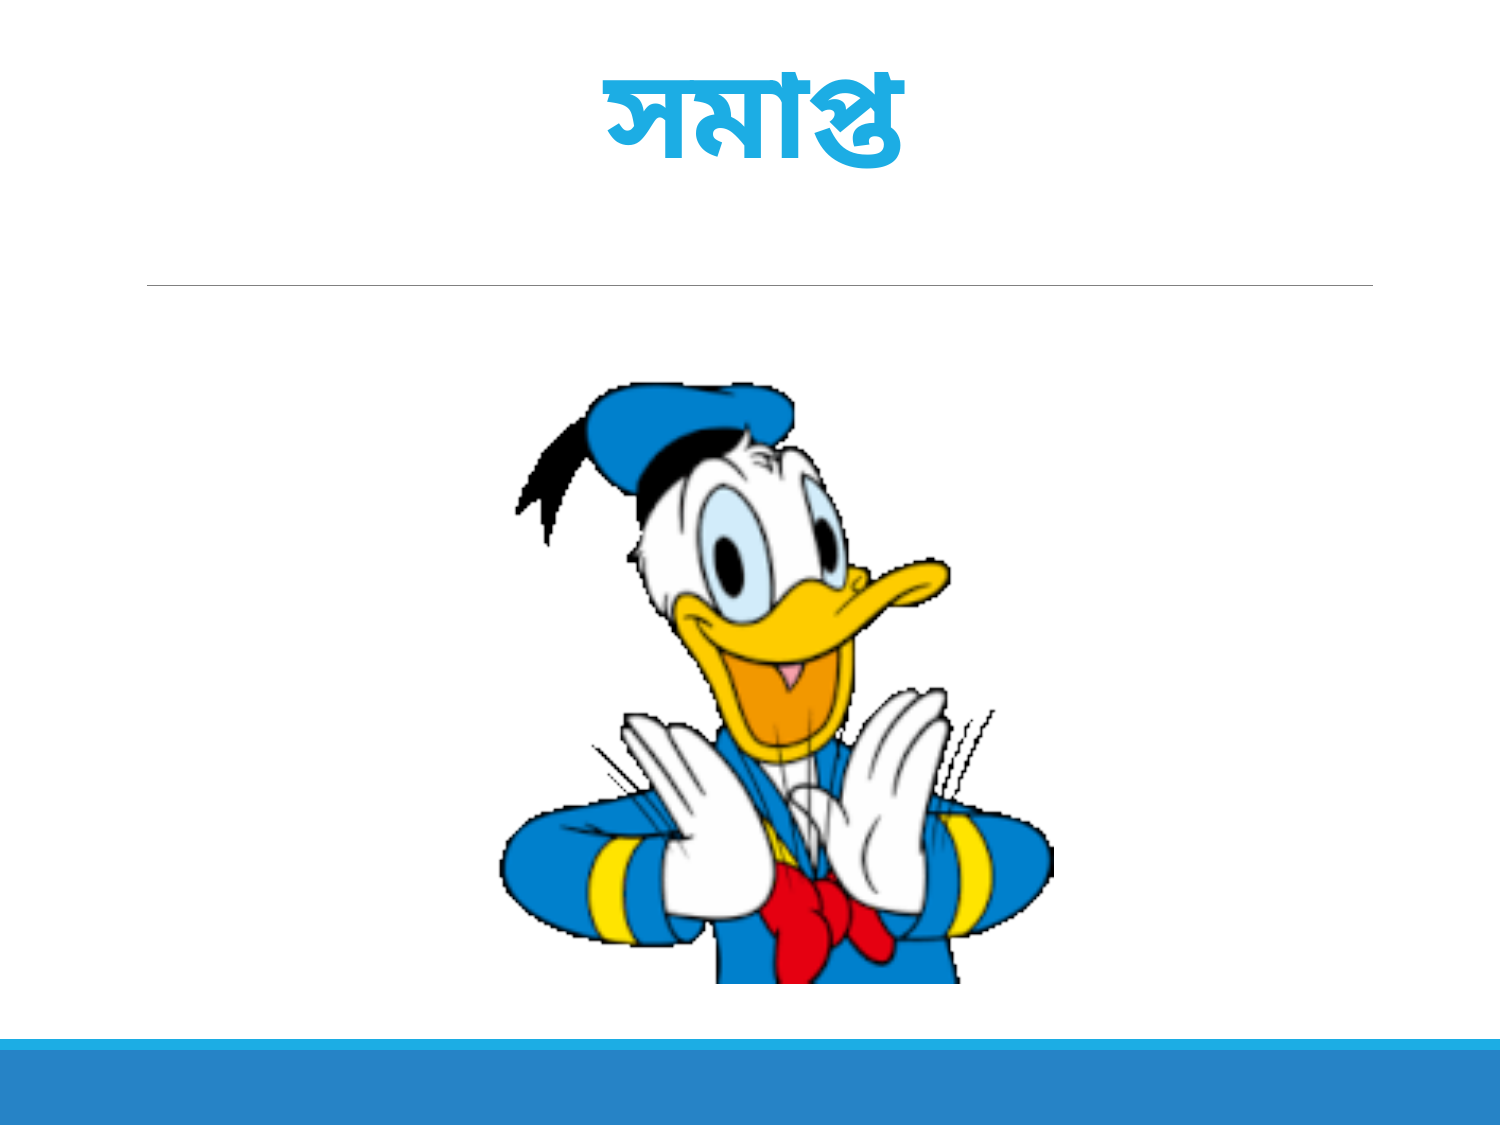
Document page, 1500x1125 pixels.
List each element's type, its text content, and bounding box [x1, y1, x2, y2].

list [446, 348, 1054, 985]
title সমাপ্ত [135, 47, 1373, 195]
